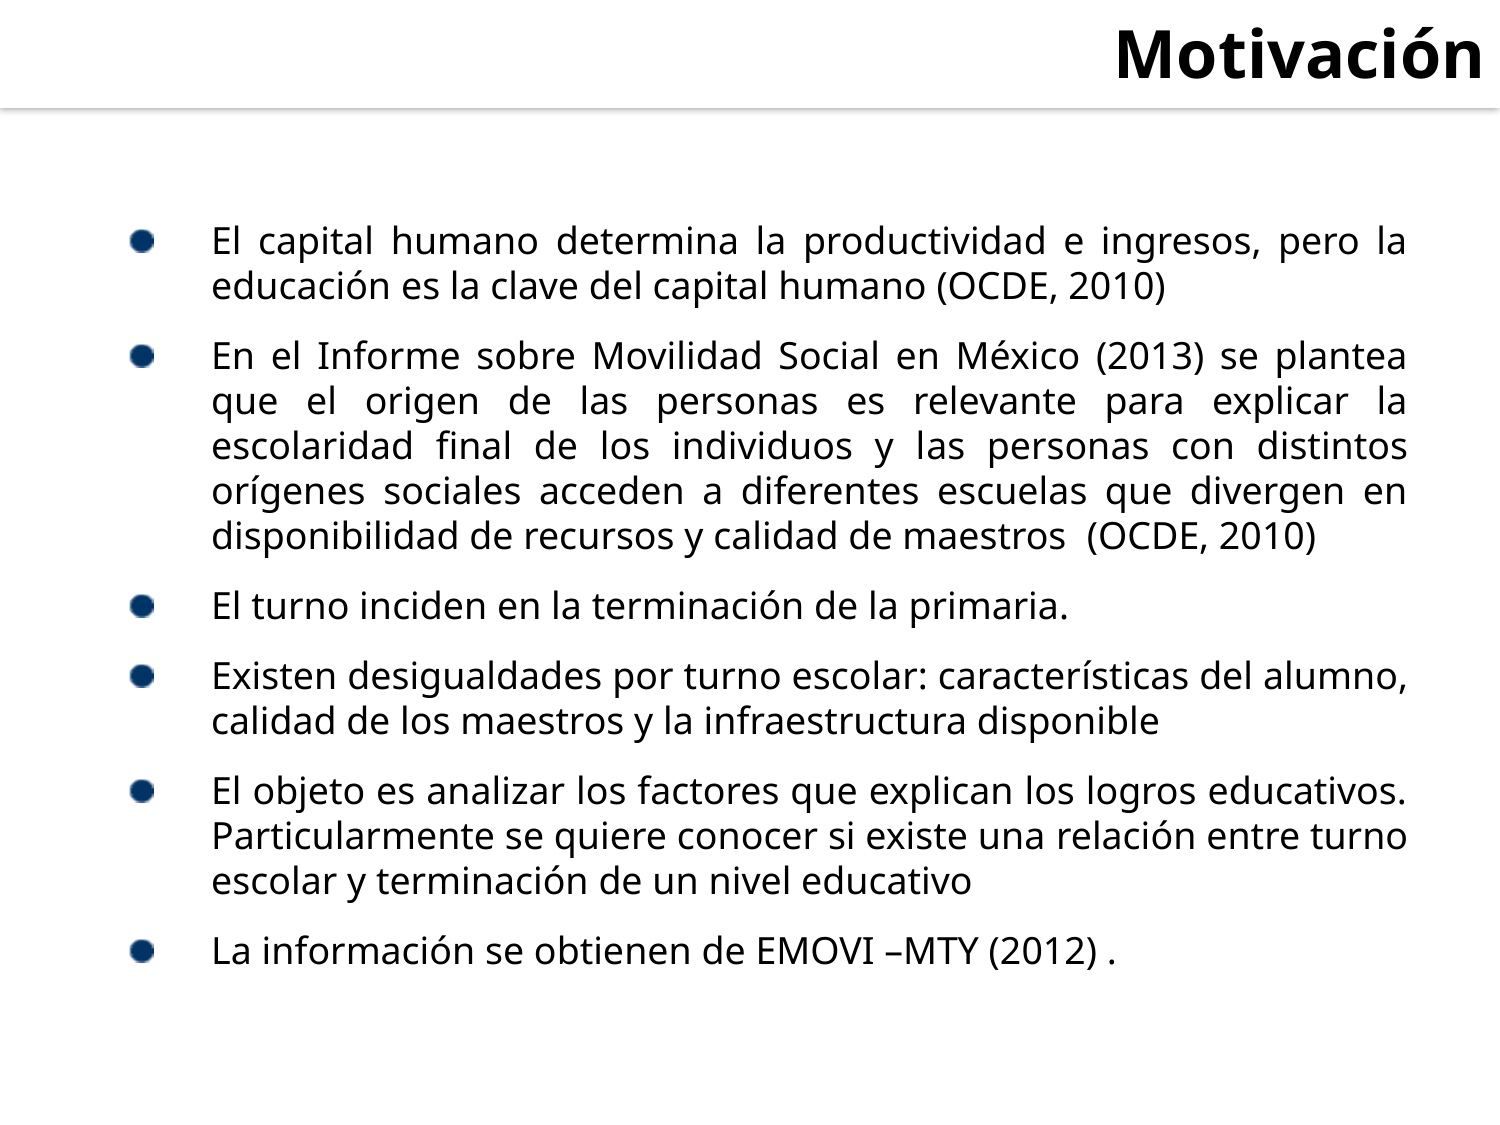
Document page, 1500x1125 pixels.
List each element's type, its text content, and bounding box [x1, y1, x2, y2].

picture [126, 226, 154, 253]
text_box Motivación [0, 0, 1500, 109]
picture [126, 776, 154, 803]
text_box El capital humano determina la productividad e ingresos, pero la educación es la clave del capital humano (OCDE, 2010) En el Informe sobre Movilidad Social en México (2013) se plantea que el origen de las personas es relevante para explicar la escolaridad final de los individuos y las personas con distintos orígenes sociales acceden a diferentes escuelas que divergen en disponibilidad de recursos y calidad de maestros (OCDE, 2010) El turno inciden en la terminación de la primaria. Existen desigualdades por turno escolar: características del alumno, calidad de los maestros y la infraestructura disponible El objeto es analizar los factores que explican los logros educativos. Particularmente se quiere conocer si existe una relación entre turno escolar y terminación de un nivel educativo La información se obtienen de EMOVI –MTY (2012) . [112, 209, 1424, 976]
picture [126, 591, 154, 618]
picture [126, 936, 154, 963]
picture [126, 341, 154, 368]
picture [126, 661, 154, 688]
